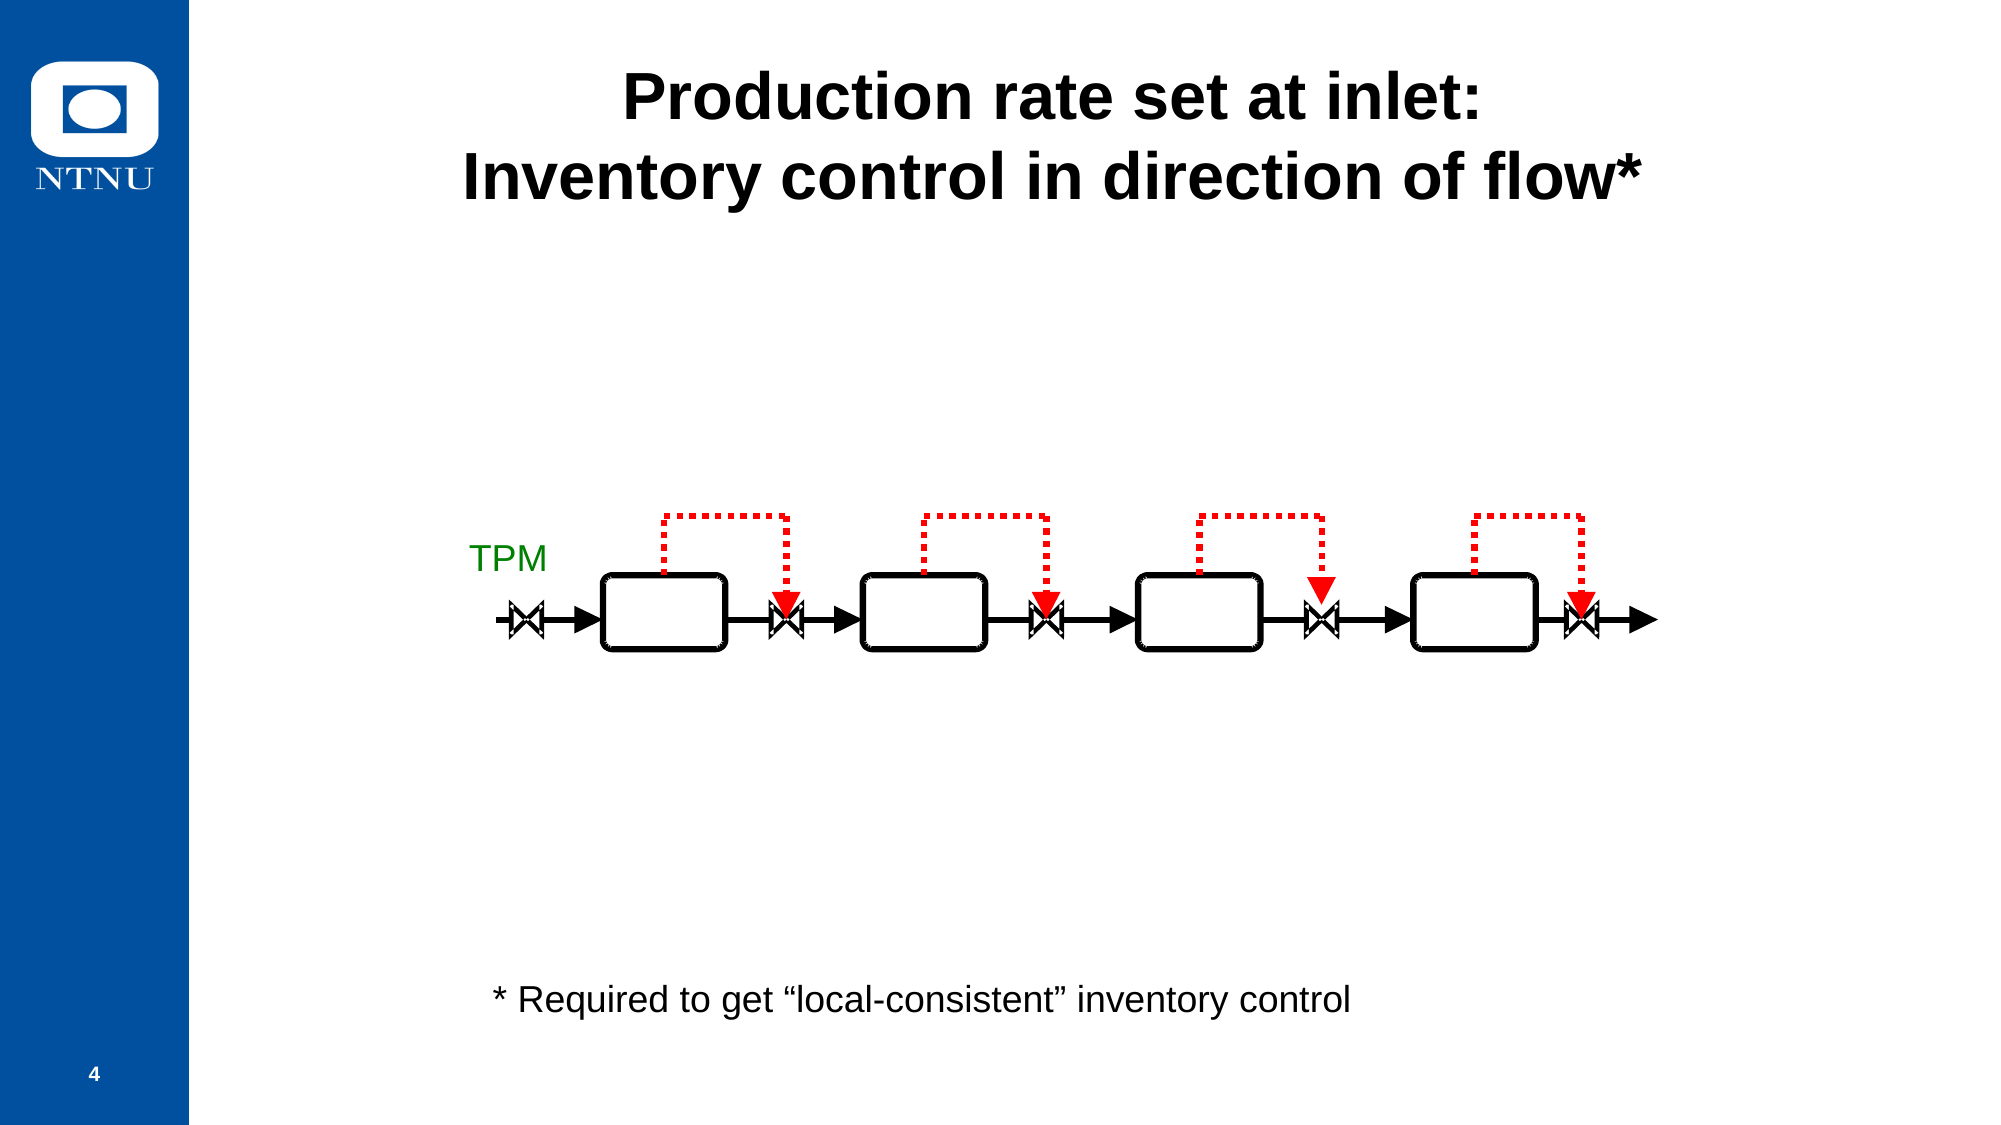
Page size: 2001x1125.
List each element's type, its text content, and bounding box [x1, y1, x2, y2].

text_box * Required to get “local-consistent” inventory control [477, 967, 1367, 1028]
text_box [495, 412, 1659, 768]
picture [0, 0, 189, 1125]
text_box TPM [453, 527, 490, 587]
title Production rate set at inlet: Inventory control in direction of flow* [445, 45, 1662, 303]
